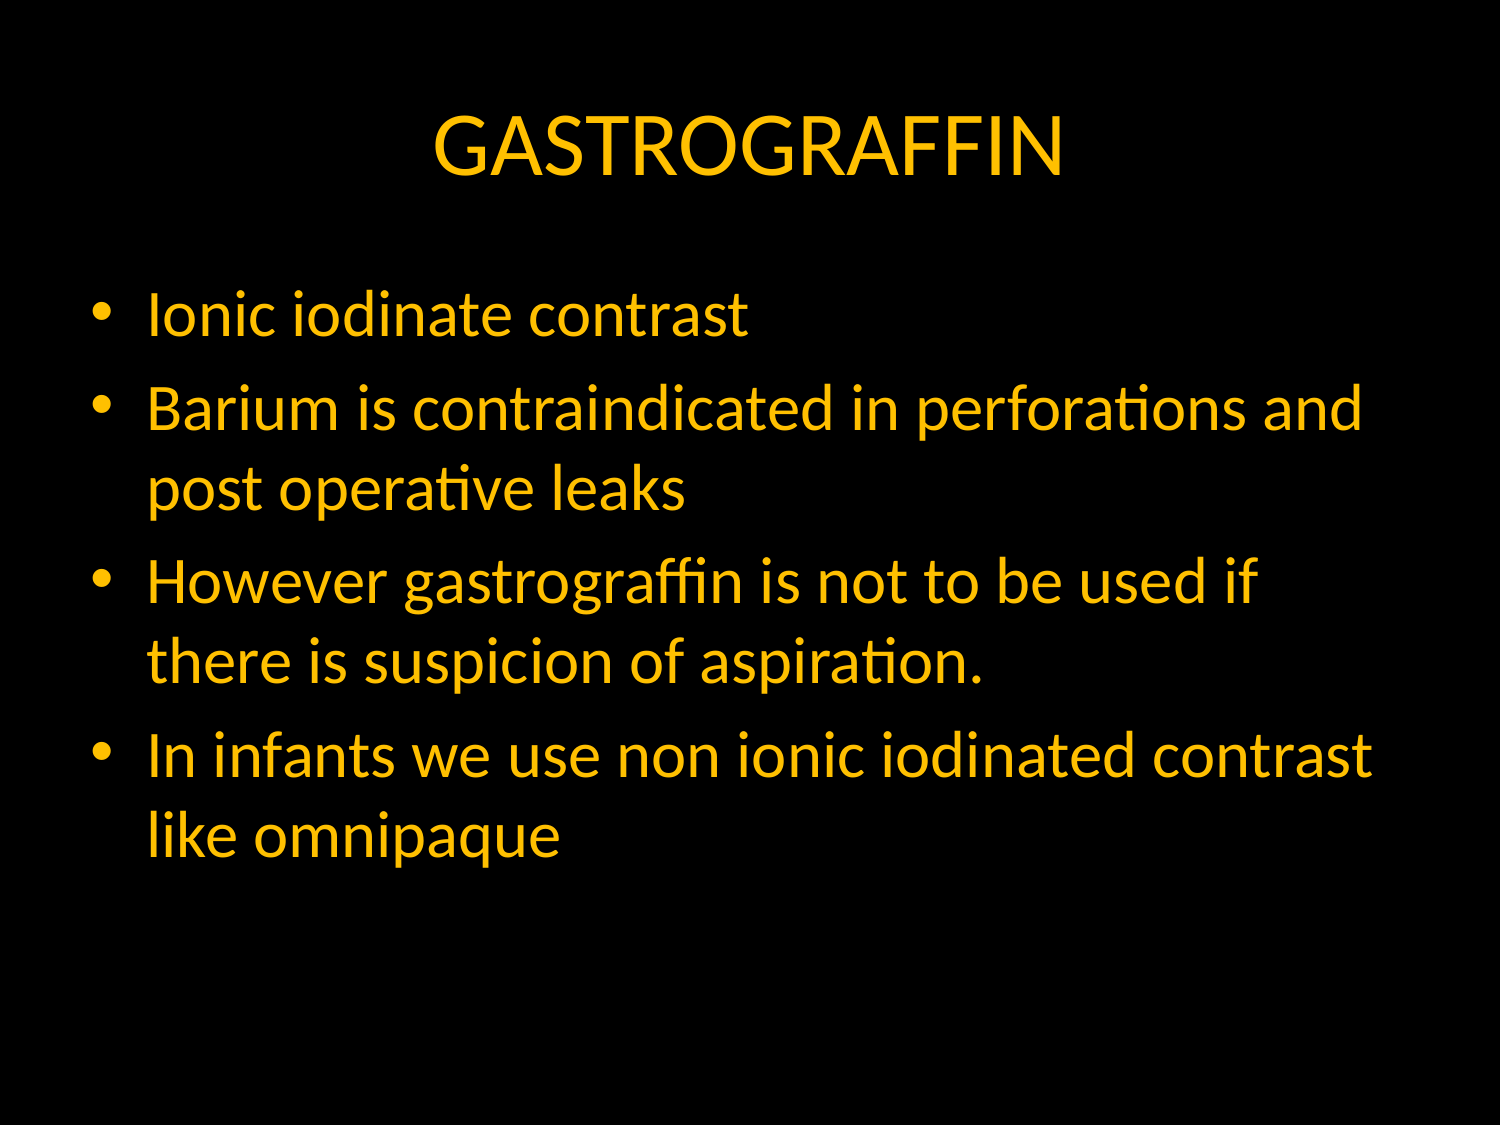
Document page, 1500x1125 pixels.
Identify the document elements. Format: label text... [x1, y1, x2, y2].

title GASTROGRAFFIN [75, 45, 1425, 233]
list Ionic iodinate contrast Barium is contraindicated in perforations and post operative leaks However gastrograffin is not to be used if there is suspicion of aspiration. In infants we use non ionic iodinated contrast like omnipaque [75, 262, 1425, 1005]
